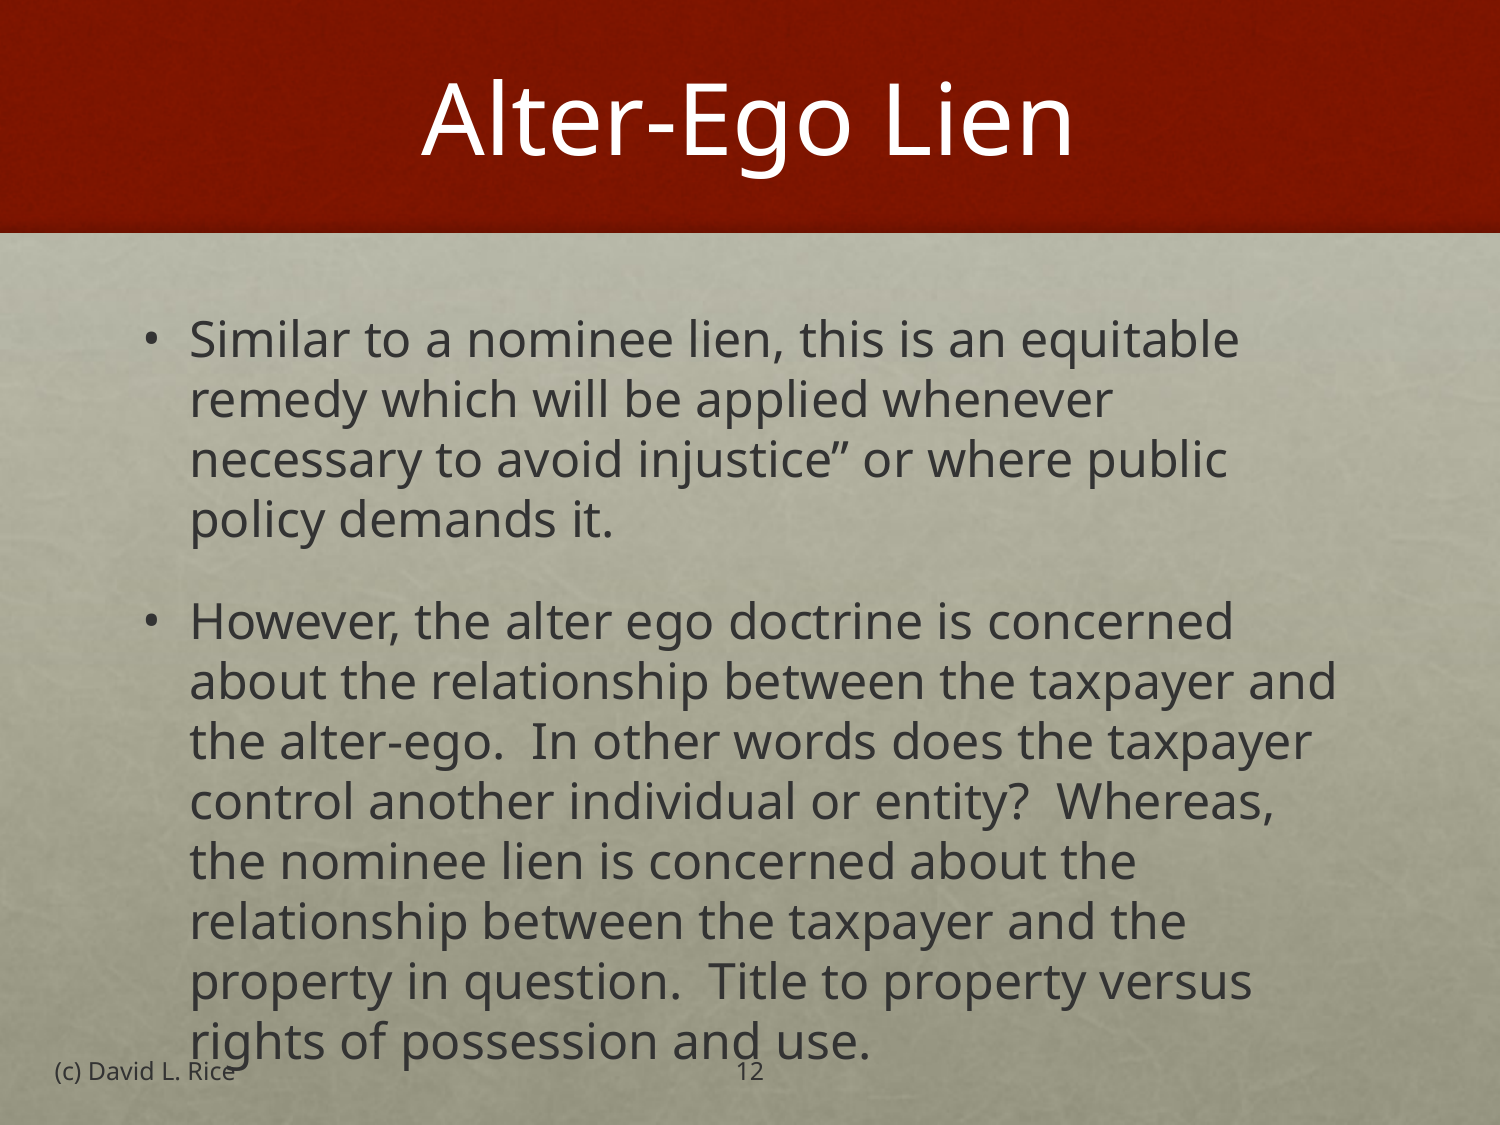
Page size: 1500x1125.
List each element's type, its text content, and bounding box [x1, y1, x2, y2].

slide_number 12 [699, 1042, 800, 1103]
footer (c) David L. Rice [39, 1042, 515, 1103]
title Alter-Ego Lien [127, 10, 1372, 221]
list Similar to a nominee lien, this is an equitable remedy which will be applied whenever necessary to avoid injustice” or where public policy demands it. However, the alter ego doctrine is concerned about the relationship between the taxpayer and the alter-ego. In other words does the taxpayer control another individual or entity? Whereas, the nominee lien is concerned about the relationship between the taxpayer and the property in question. Title to property versus rights of possession and use. [127, 299, 1372, 1005]
picture [0, 214, 1500, 1125]
